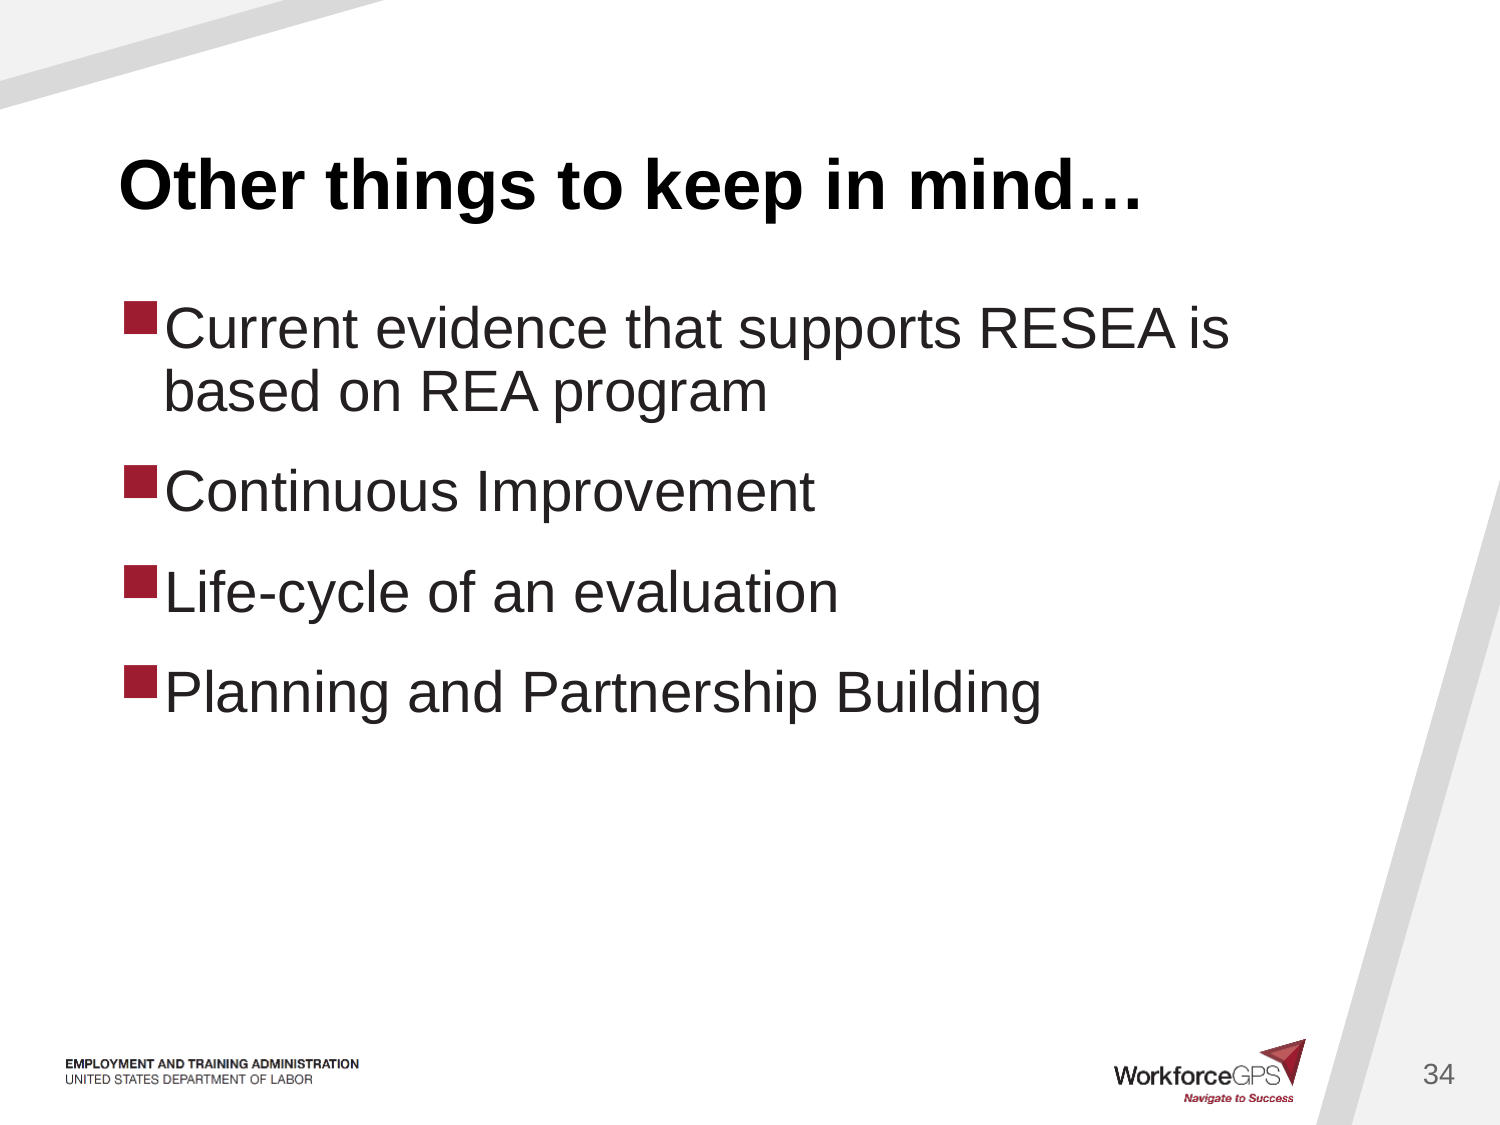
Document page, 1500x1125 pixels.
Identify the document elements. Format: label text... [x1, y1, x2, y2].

list Current evidence that supports RESEA is based on REA program Continuous Improvement Life-cycle of an evaluation Planning and Partnership Building [103, 290, 1409, 1014]
picture [59, 1053, 370, 1092]
title Other things to keep in mind… [103, 59, 1409, 233]
picture [1112, 1038, 1308, 1105]
slide_number 34 [1260, 1042, 1471, 1103]
